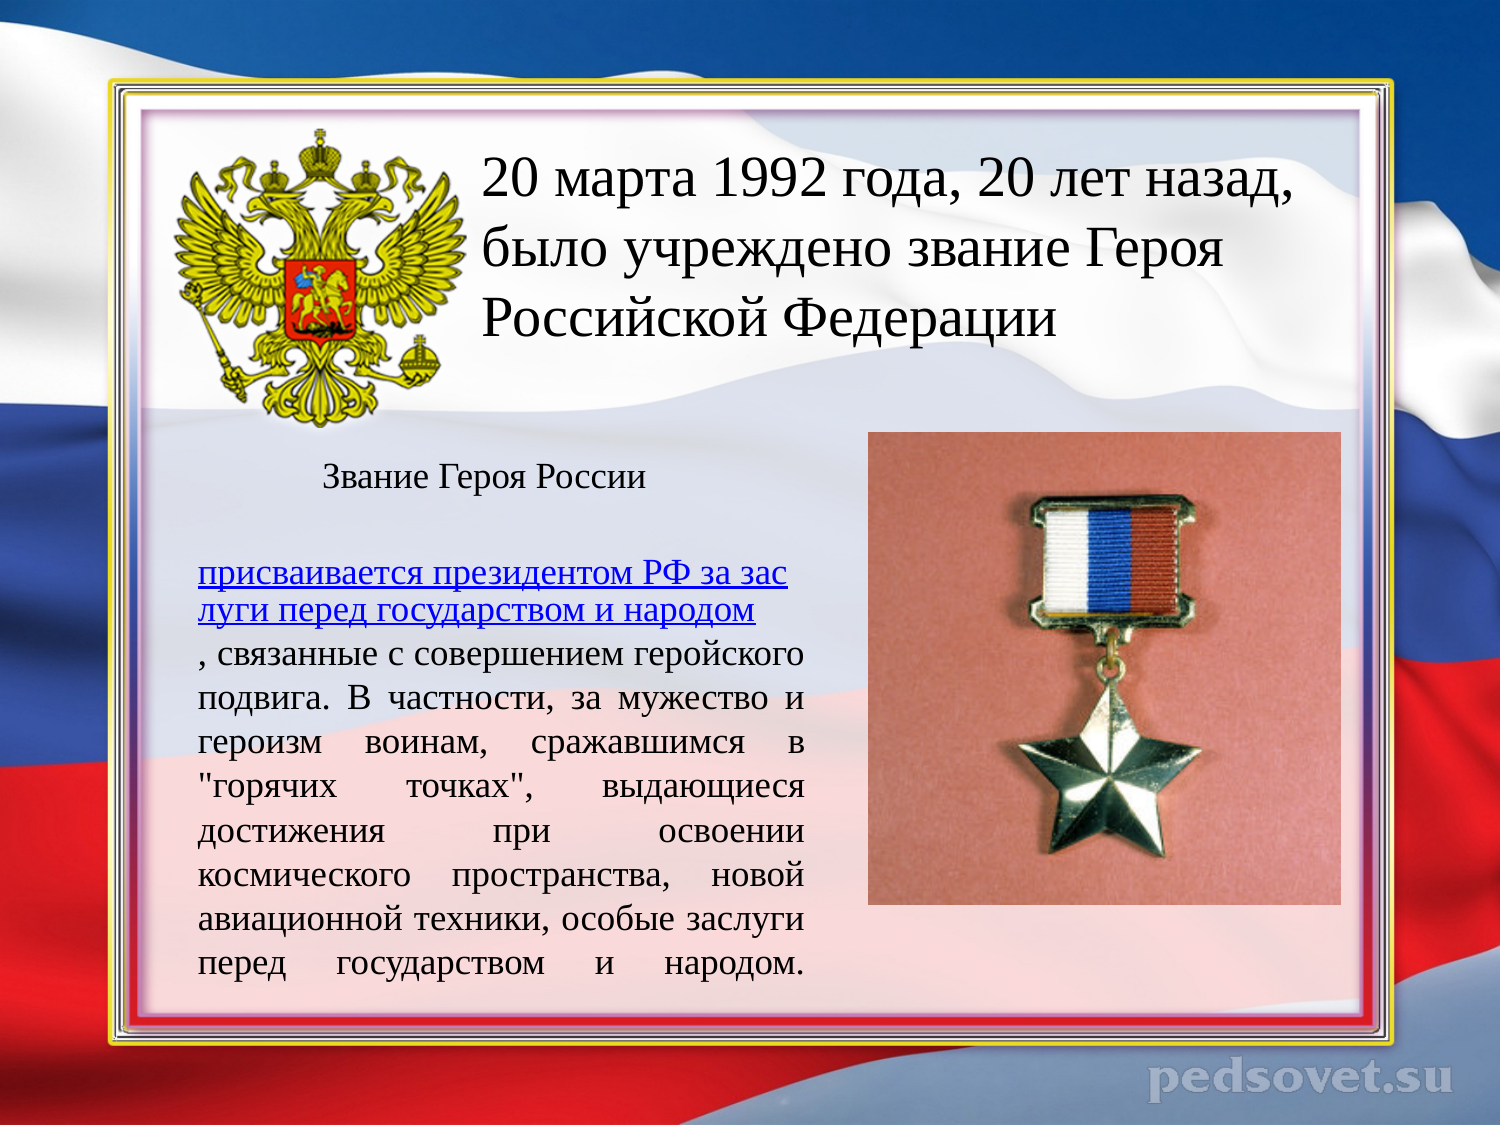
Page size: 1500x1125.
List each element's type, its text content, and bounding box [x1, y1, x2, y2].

title 20 марта 1992 года, 20 лет назад, было учреждено звание Героя Российской Федерации [466, 148, 1448, 339]
subtitle Звание Героя России присваивается президентом РФ за заслуги перед государством и народом, связанные с совершением геройского подвига. В частности, за мужество и героизм воинам, сражавшимся в "горячих точках", выдающиеся достижения при освоении космического пространства, новой авиационной техники, особые заслуги перед государством и народом. [182, 444, 822, 1059]
picture [0, 0, 1500, 1125]
